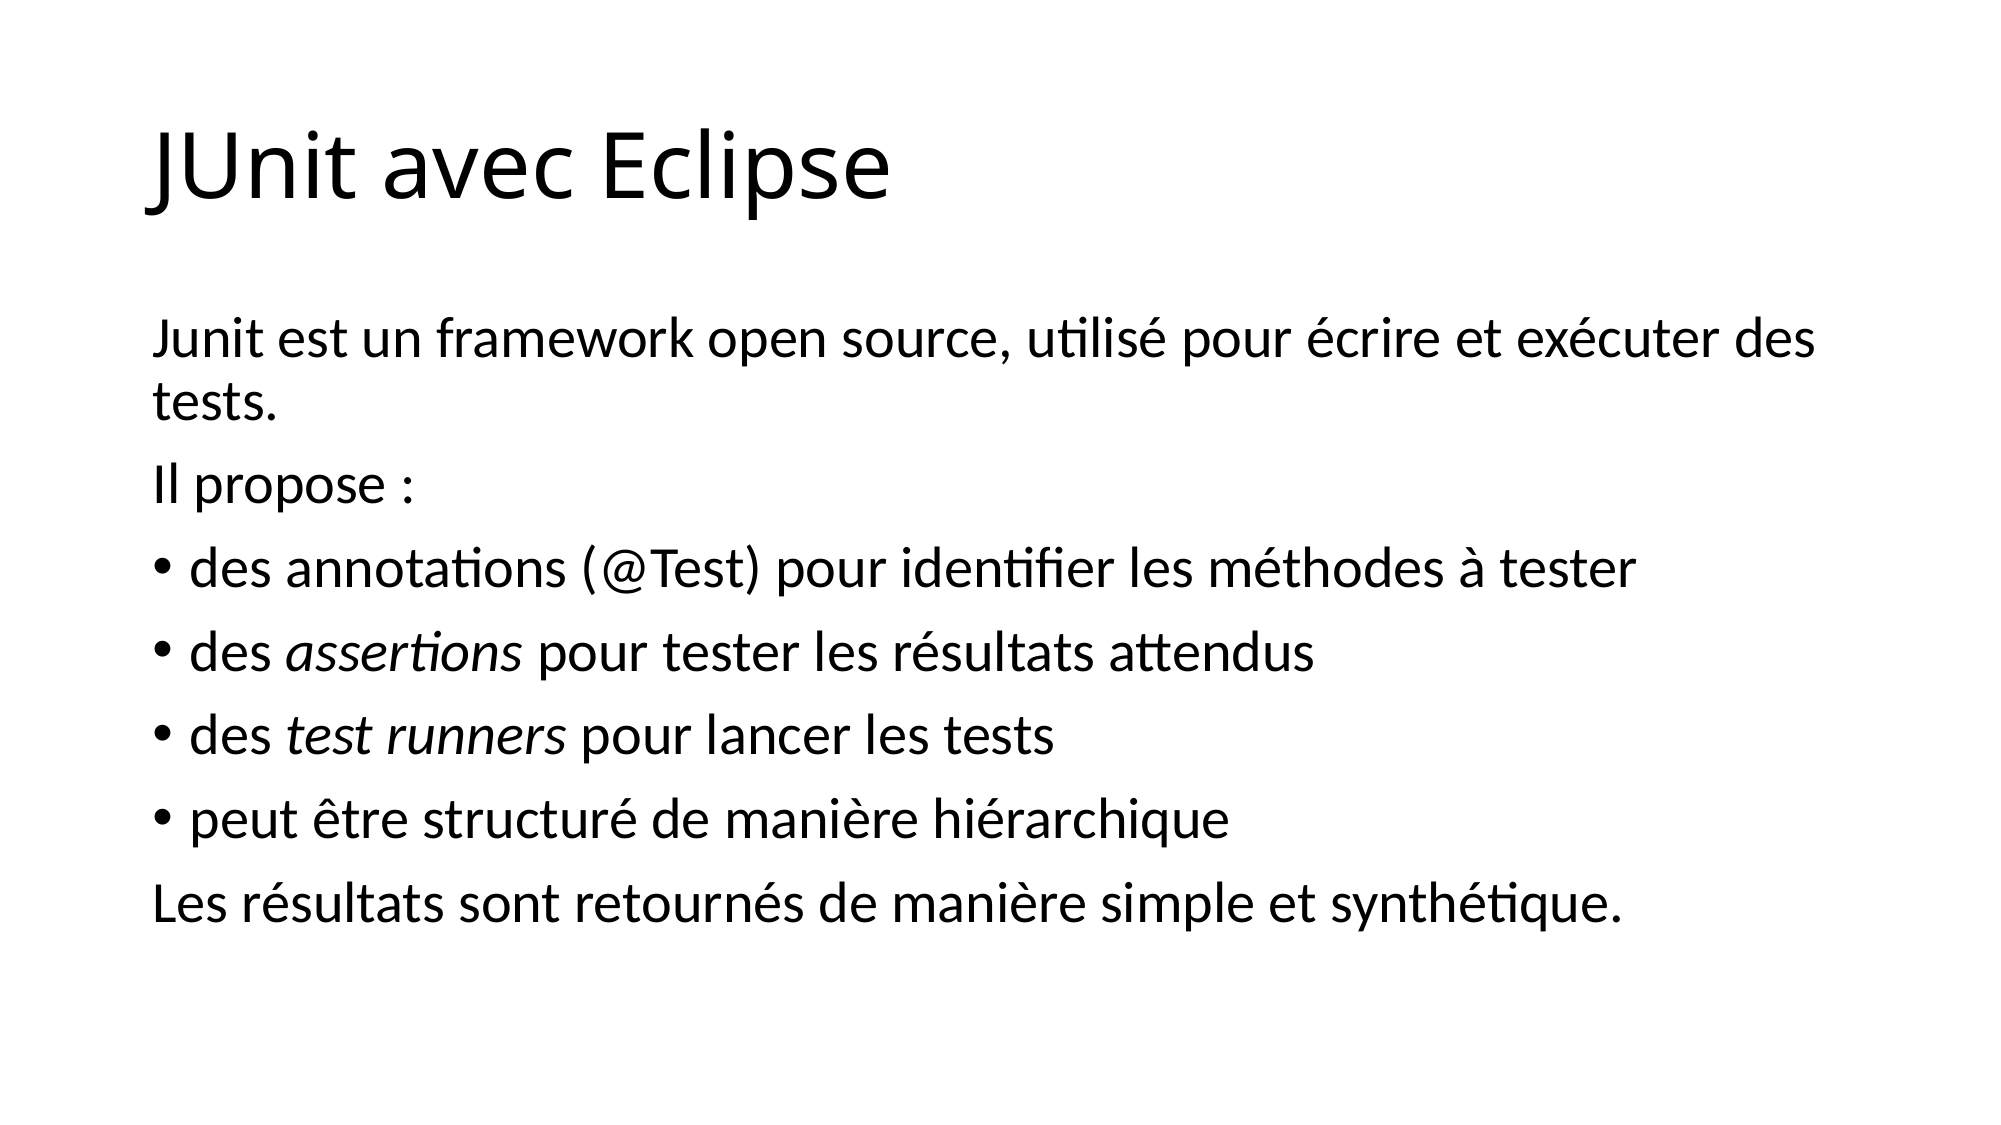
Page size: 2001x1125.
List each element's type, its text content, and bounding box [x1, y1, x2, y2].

list Junit est un framework open source, utilisé pour écrire et exécuter des tests. Il propose : des annotations (@Test) pour identifier les méthodes à tester des assertions pour tester les résultats attendus des test runners pour lancer les tests peut être structuré de manière hiérarchique Les résultats sont retournés de manière simple et synthétique. [137, 299, 1863, 1014]
title JUnit avec Eclipse [137, 59, 1863, 278]
